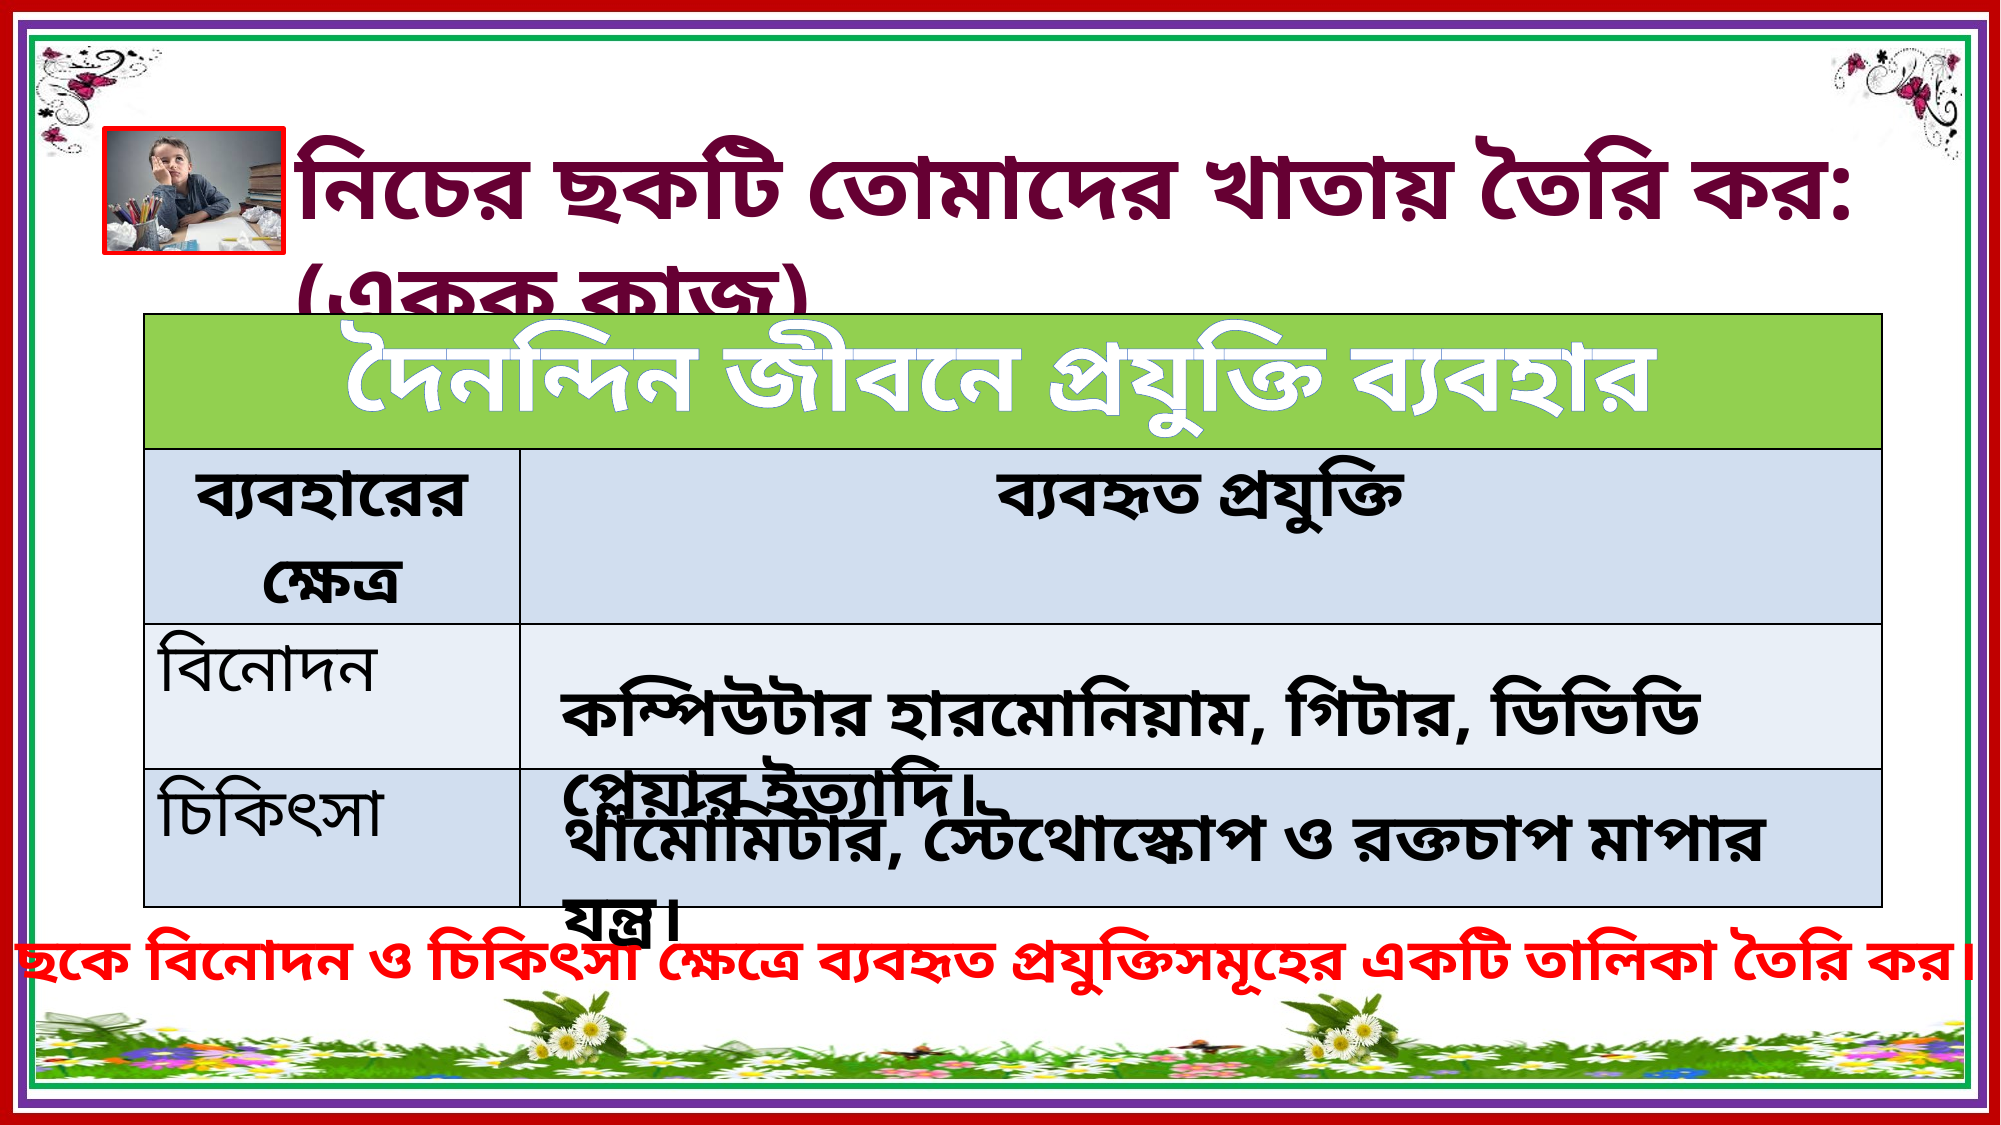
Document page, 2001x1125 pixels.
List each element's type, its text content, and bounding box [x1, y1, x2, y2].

picture [0, 0, 2001, 1125]
table_cell [1843, 770, 1881, 906]
table_cell চিকিৎসা [145, 770, 519, 906]
text_box কম্পিউটার হারমোনিয়াম, গিটার, ডিভিডি প্লেয়ার ইত্যাদি। [546, 662, 1871, 838]
table_cell [521, 770, 548, 906]
table_cell ব্যবহৃত প্রযুক্তি [521, 450, 1881, 623]
text_box নিচের ছকটি তোমাদের খাতায় তৈরি কর: (একক কাজ) [280, 120, 1940, 356]
table_header দৈনন্দিন জীবনে প্রযুক্তি ব্যবহার [145, 315, 1881, 448]
table_cell [521, 625, 1881, 768]
text_box ছকে বিনোদন ও চিকিৎসা ক্ষেত্রে ব্যবহৃত প্রযুক্তিসমূহের একটি তালিকা তৈরি কর। [0, 914, 1993, 1000]
table_cell ব্যবহারের ক্ষেত্র [145, 450, 519, 623]
picture [106, 130, 282, 251]
table_cell বিনোদন [145, 625, 519, 768]
text_box থার্মোমিটার, স্টেথোস্কোপ ও রক্তচাপ মাপার যন্ত্র। [548, 787, 1843, 962]
